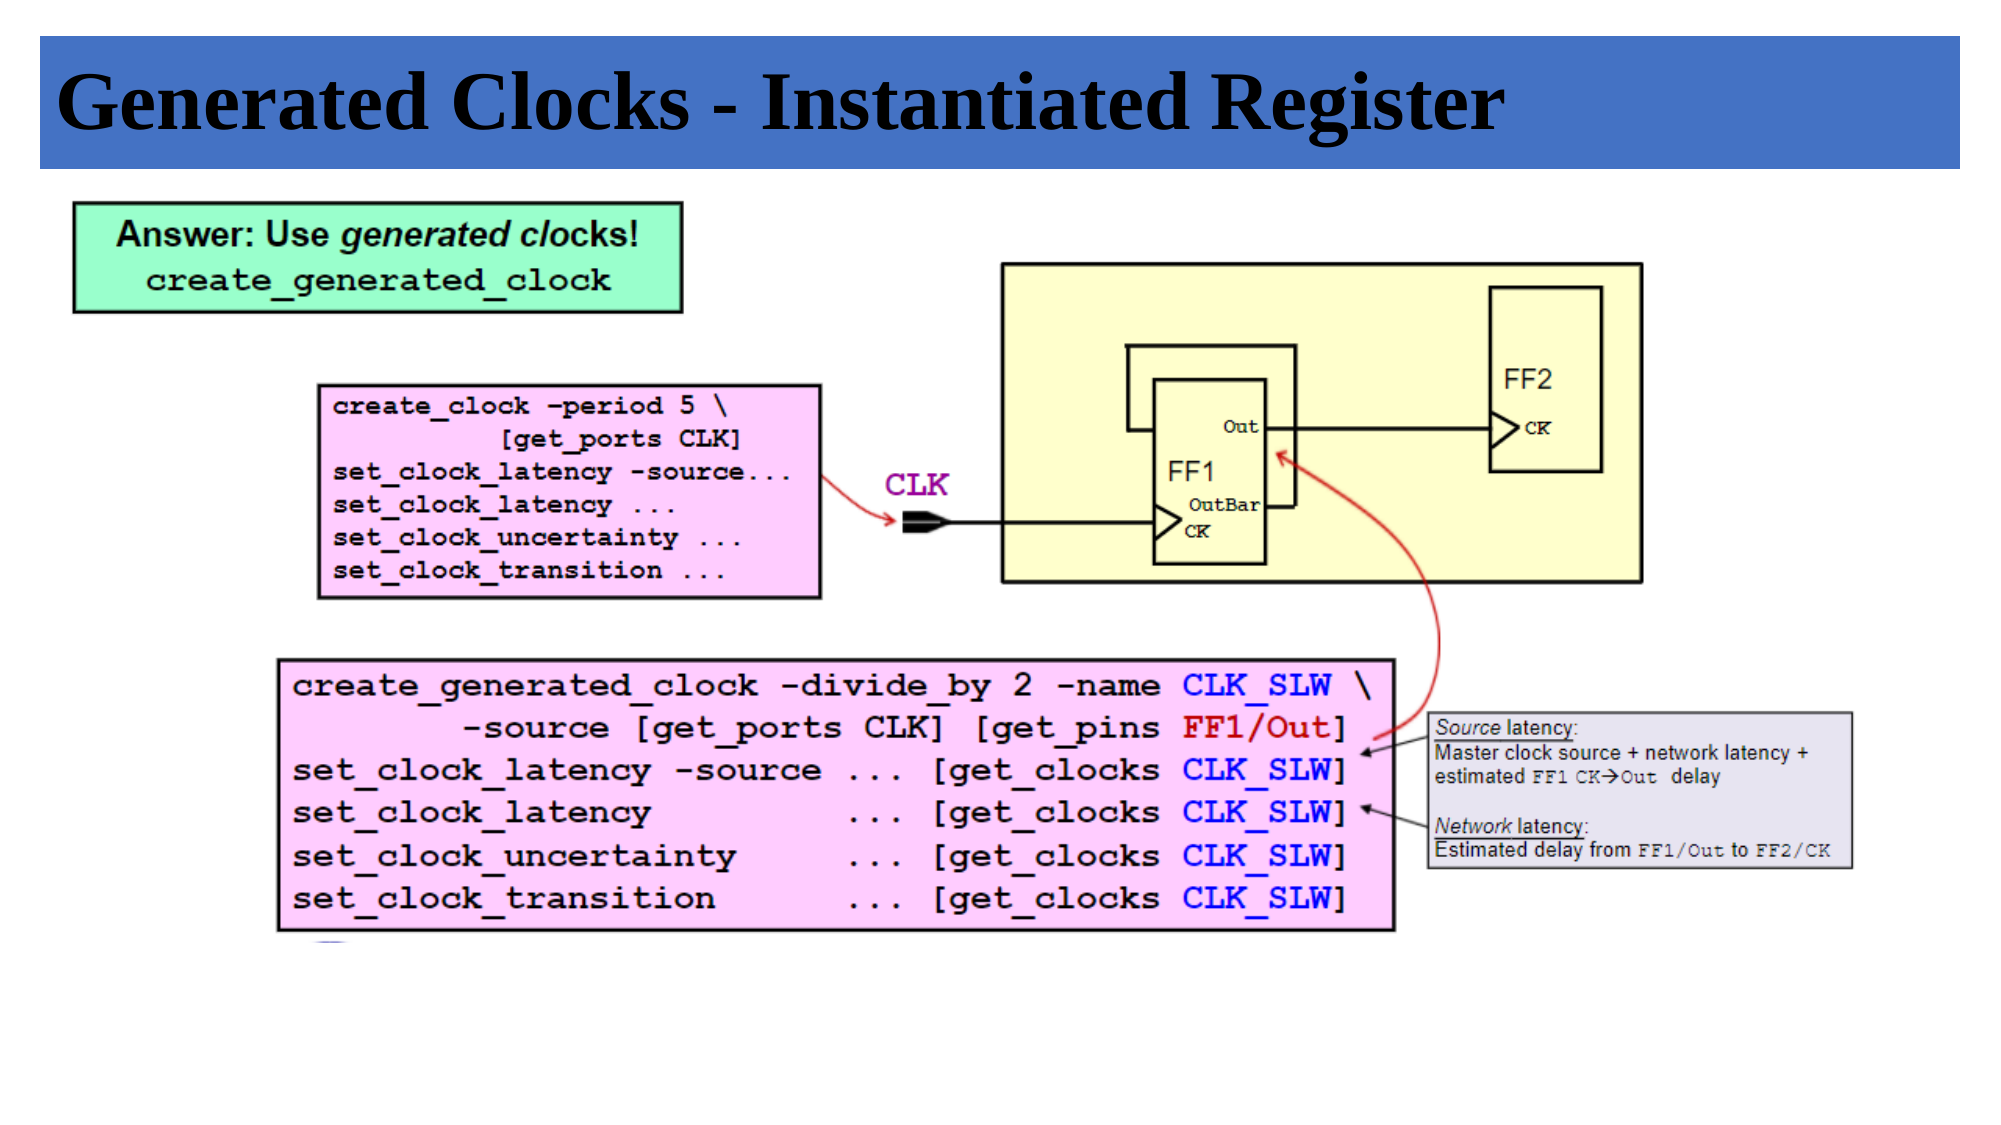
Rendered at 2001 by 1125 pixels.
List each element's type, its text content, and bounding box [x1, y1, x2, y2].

picture [40, 181, 1872, 943]
title Generated Clocks - Instantiated Register [40, 36, 1960, 169]
